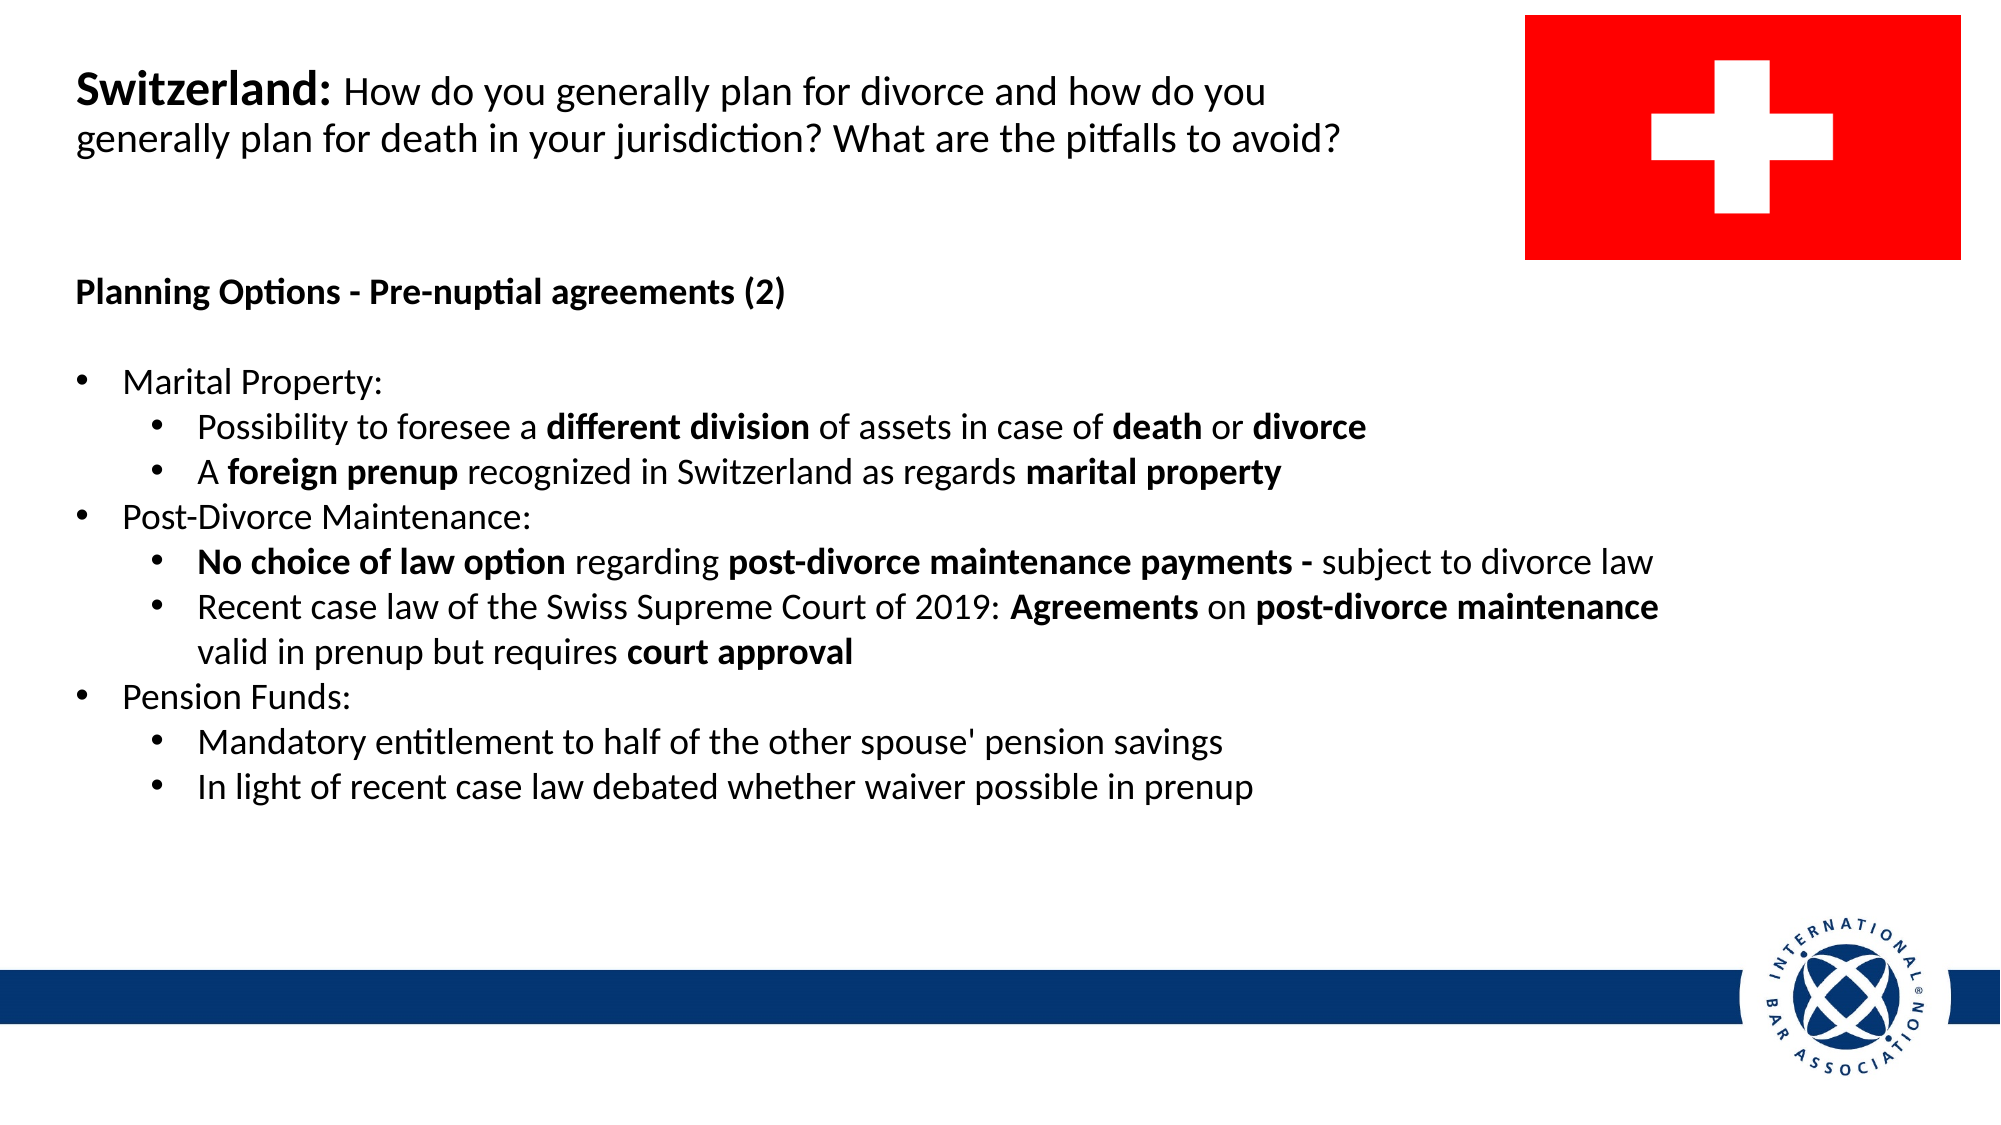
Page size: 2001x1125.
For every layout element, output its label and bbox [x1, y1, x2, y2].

picture [1525, 15, 1961, 260]
list [0, 0, 2000, 1125]
